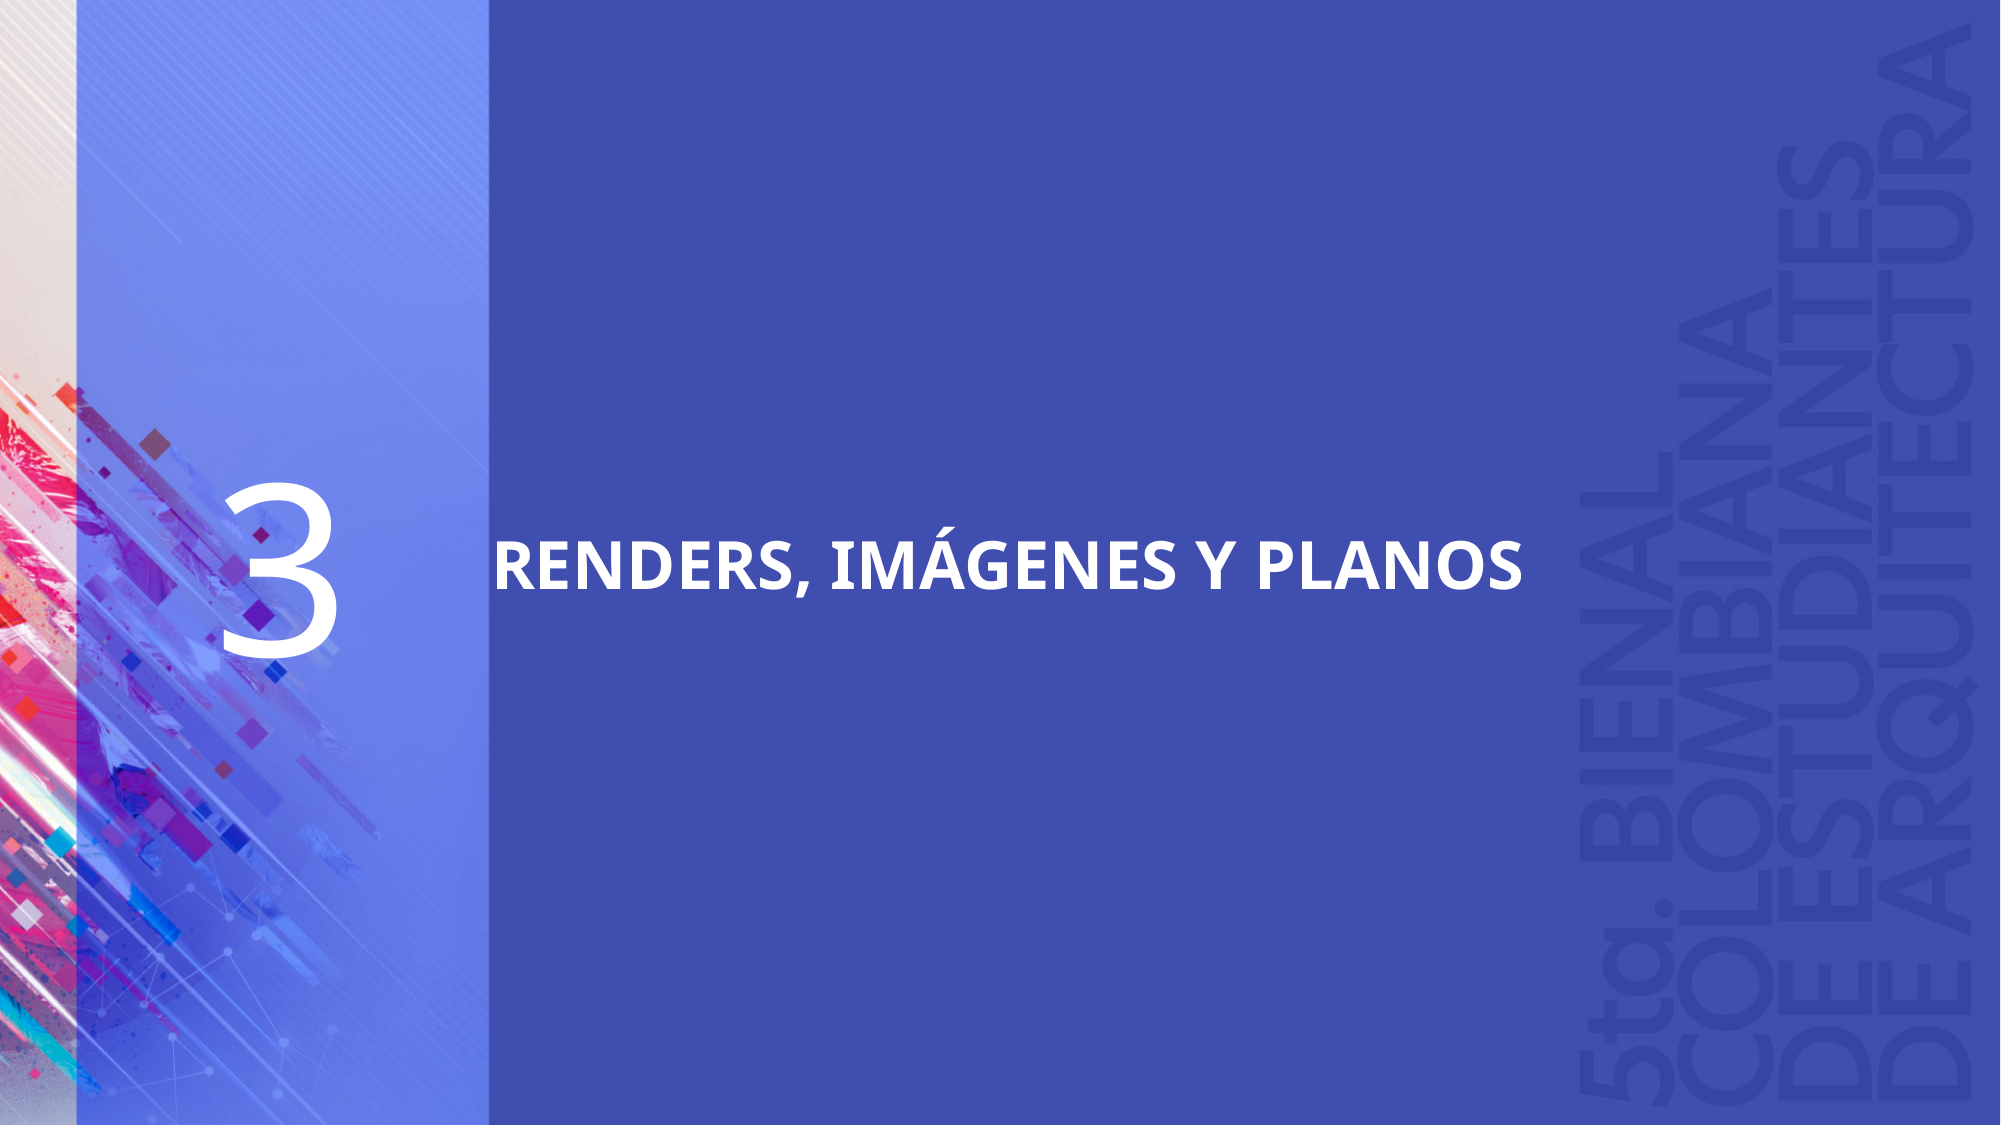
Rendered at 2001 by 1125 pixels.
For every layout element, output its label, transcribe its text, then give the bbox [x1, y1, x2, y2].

text_box RENDERS, IMÁGENES Y PLANOS [482, 514, 1919, 611]
text_box 3 [81, 409, 483, 712]
picture [0, 0, 2001, 1125]
